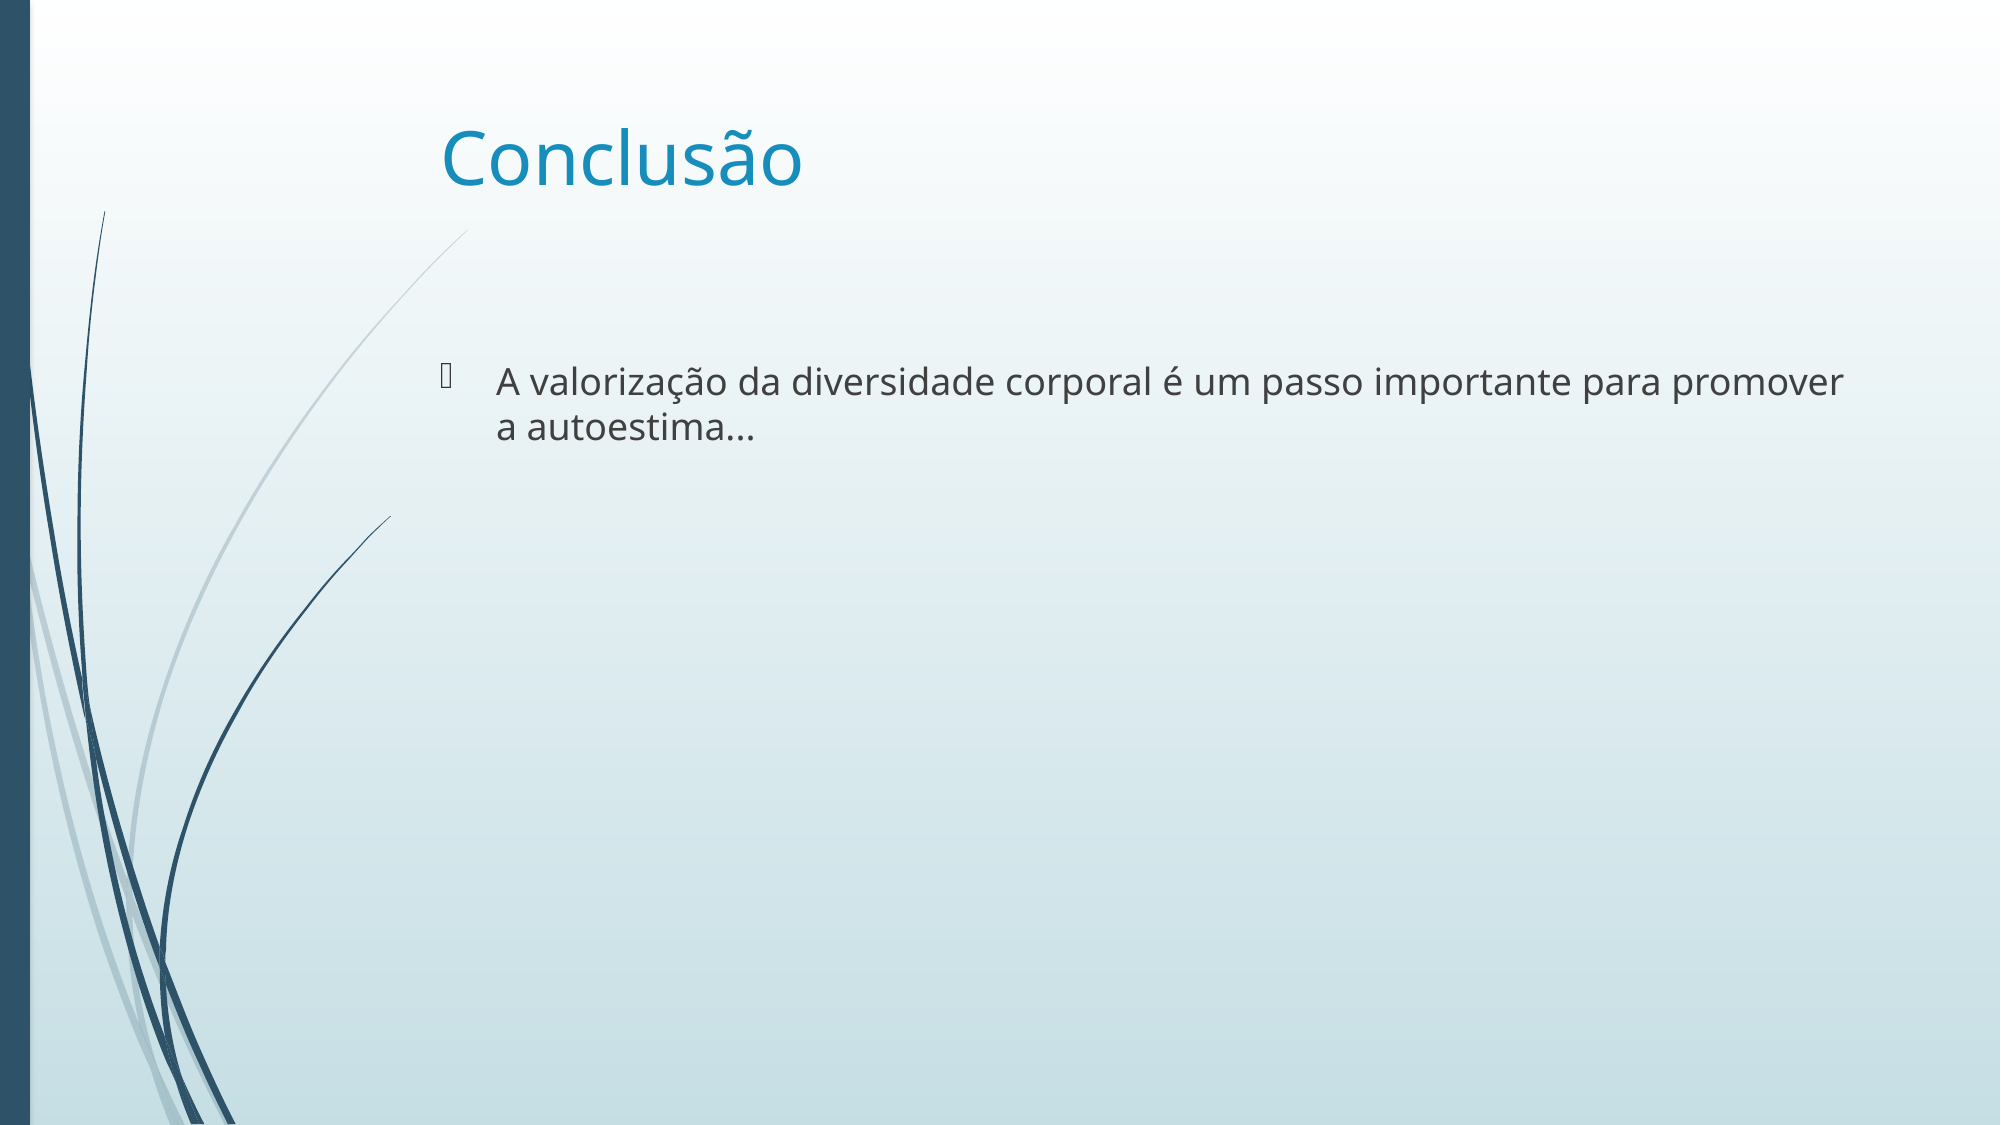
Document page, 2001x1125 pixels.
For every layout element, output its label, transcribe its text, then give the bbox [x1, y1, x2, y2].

list A valorização da diversidade corporal é um passo importante para promover a autoestima... [424, 350, 1888, 988]
title Conclusão [425, 102, 1888, 313]
